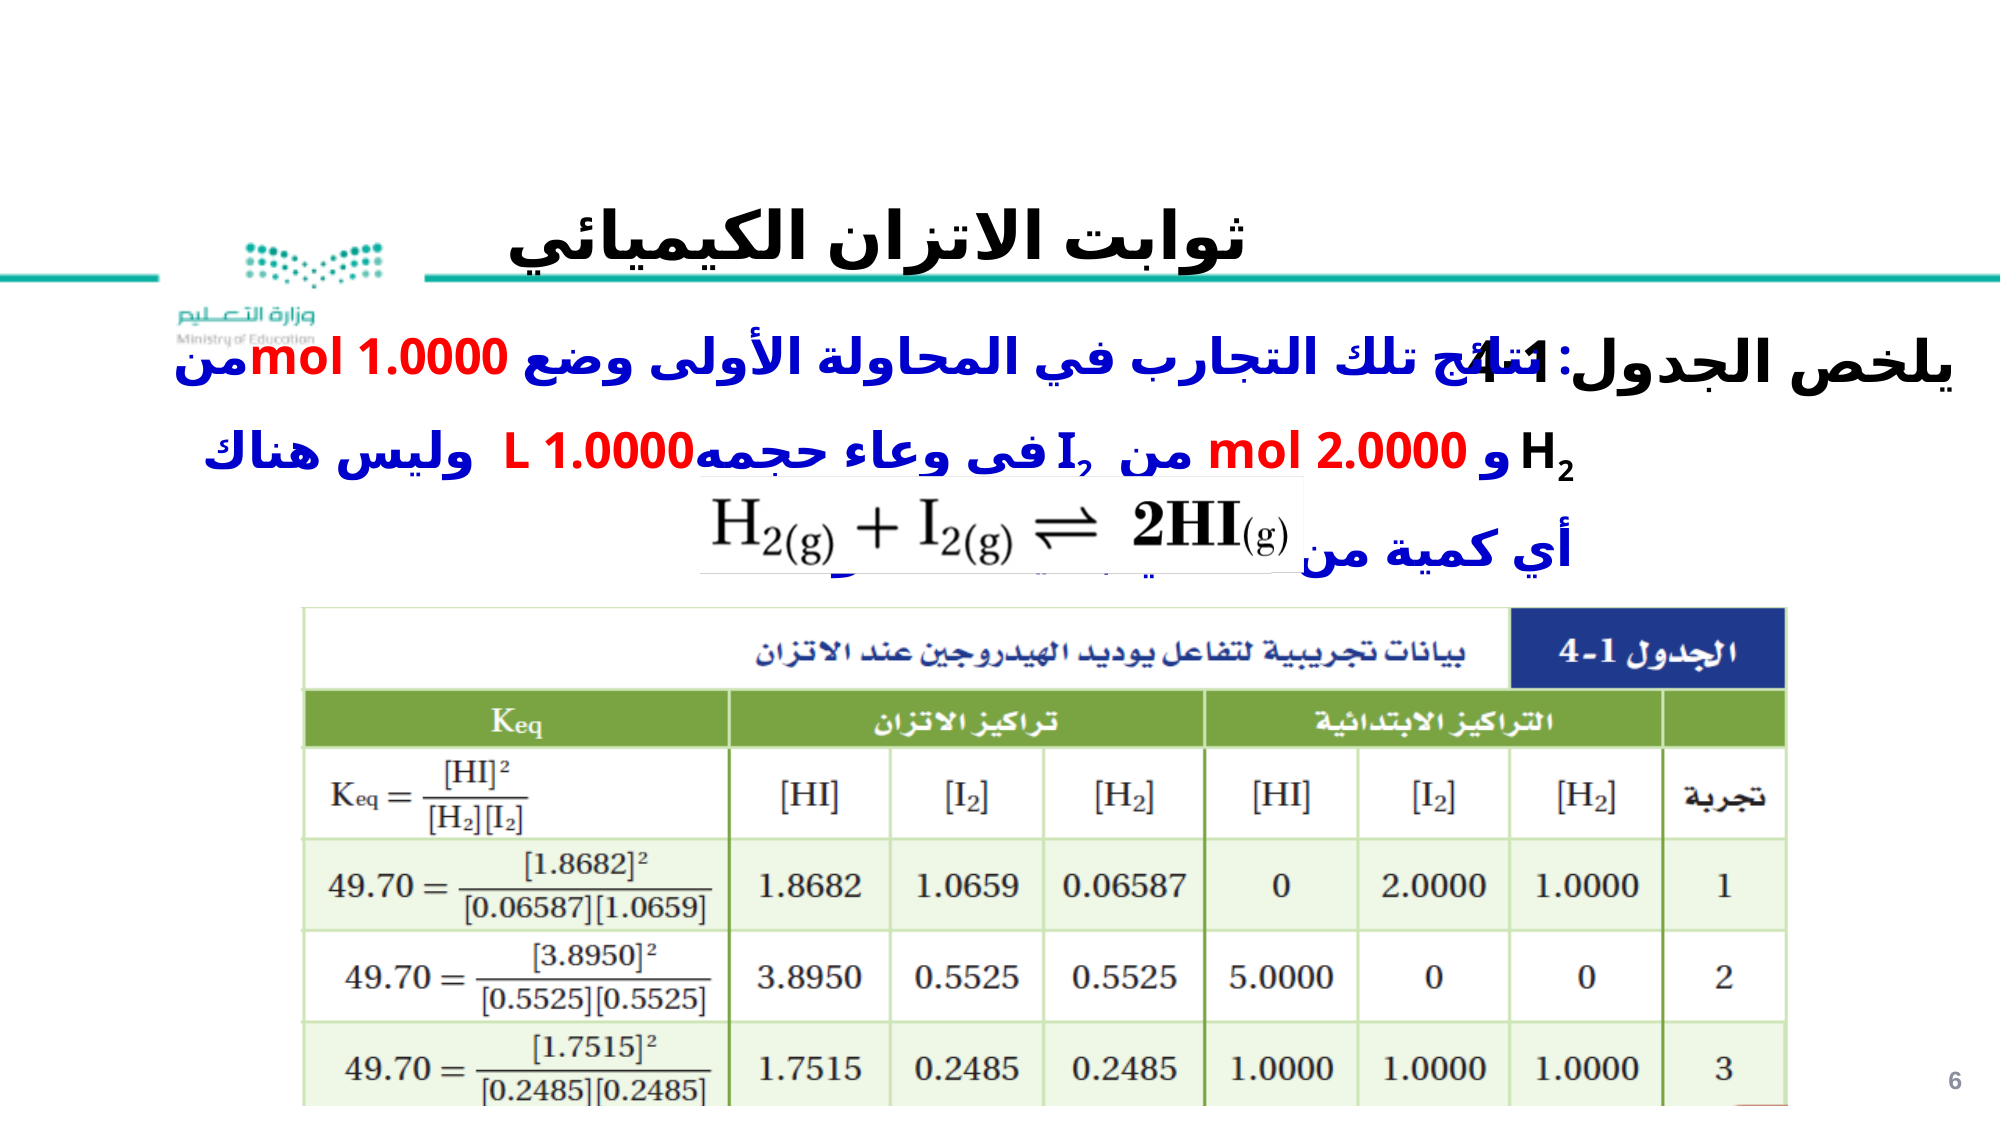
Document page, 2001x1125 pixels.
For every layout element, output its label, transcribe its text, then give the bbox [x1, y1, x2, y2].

text_box ثوابت الاتزان الكيميائي [446, 185, 1309, 281]
text_box يلخص الجدول 1-4 [1430, 281, 1971, 401]
text_box 6 [1921, 1056, 1970, 1102]
picture [0, 0, 2001, 1125]
text_box : نتائج تلك التجارب في المحاولة الأولى وضع 1.0000 molمن H2 و 2.0000 mol من I2 في وعاء حجمه1.0000 L وليس هناك أي كمية من HI في بداية المحاولة 1 [115, 286, 1589, 584]
